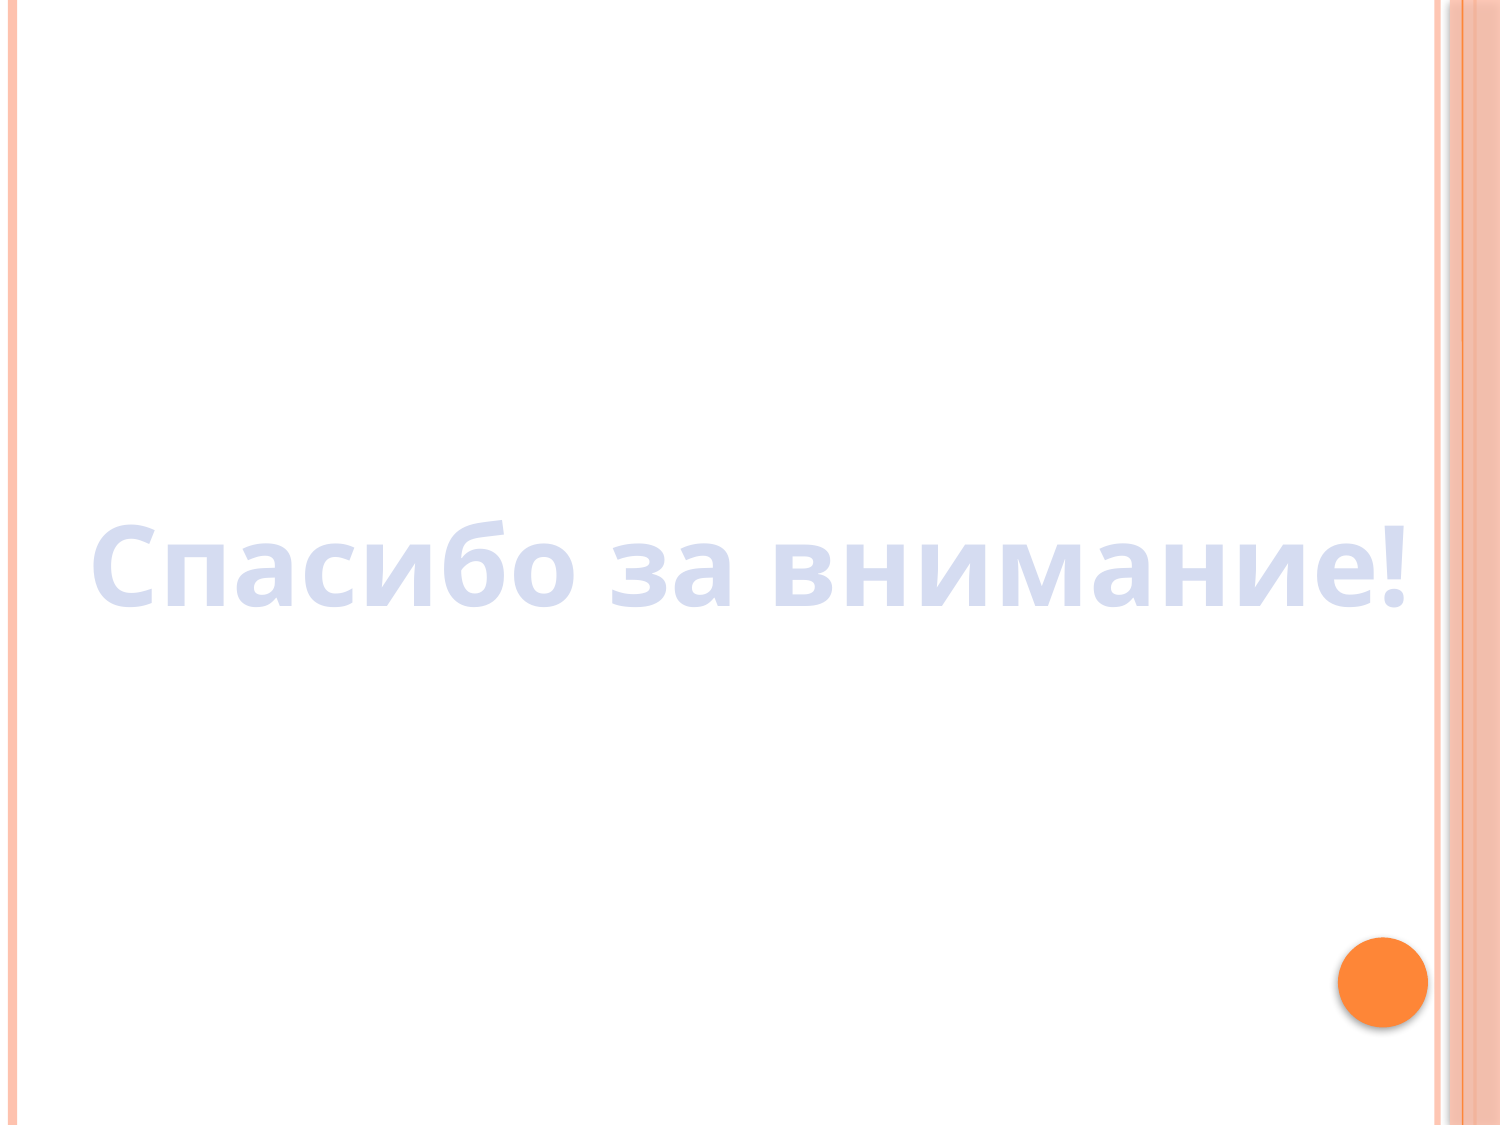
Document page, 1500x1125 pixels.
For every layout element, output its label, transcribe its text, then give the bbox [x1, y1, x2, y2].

text_box Спасибо за внимание! [72, 486, 1427, 637]
